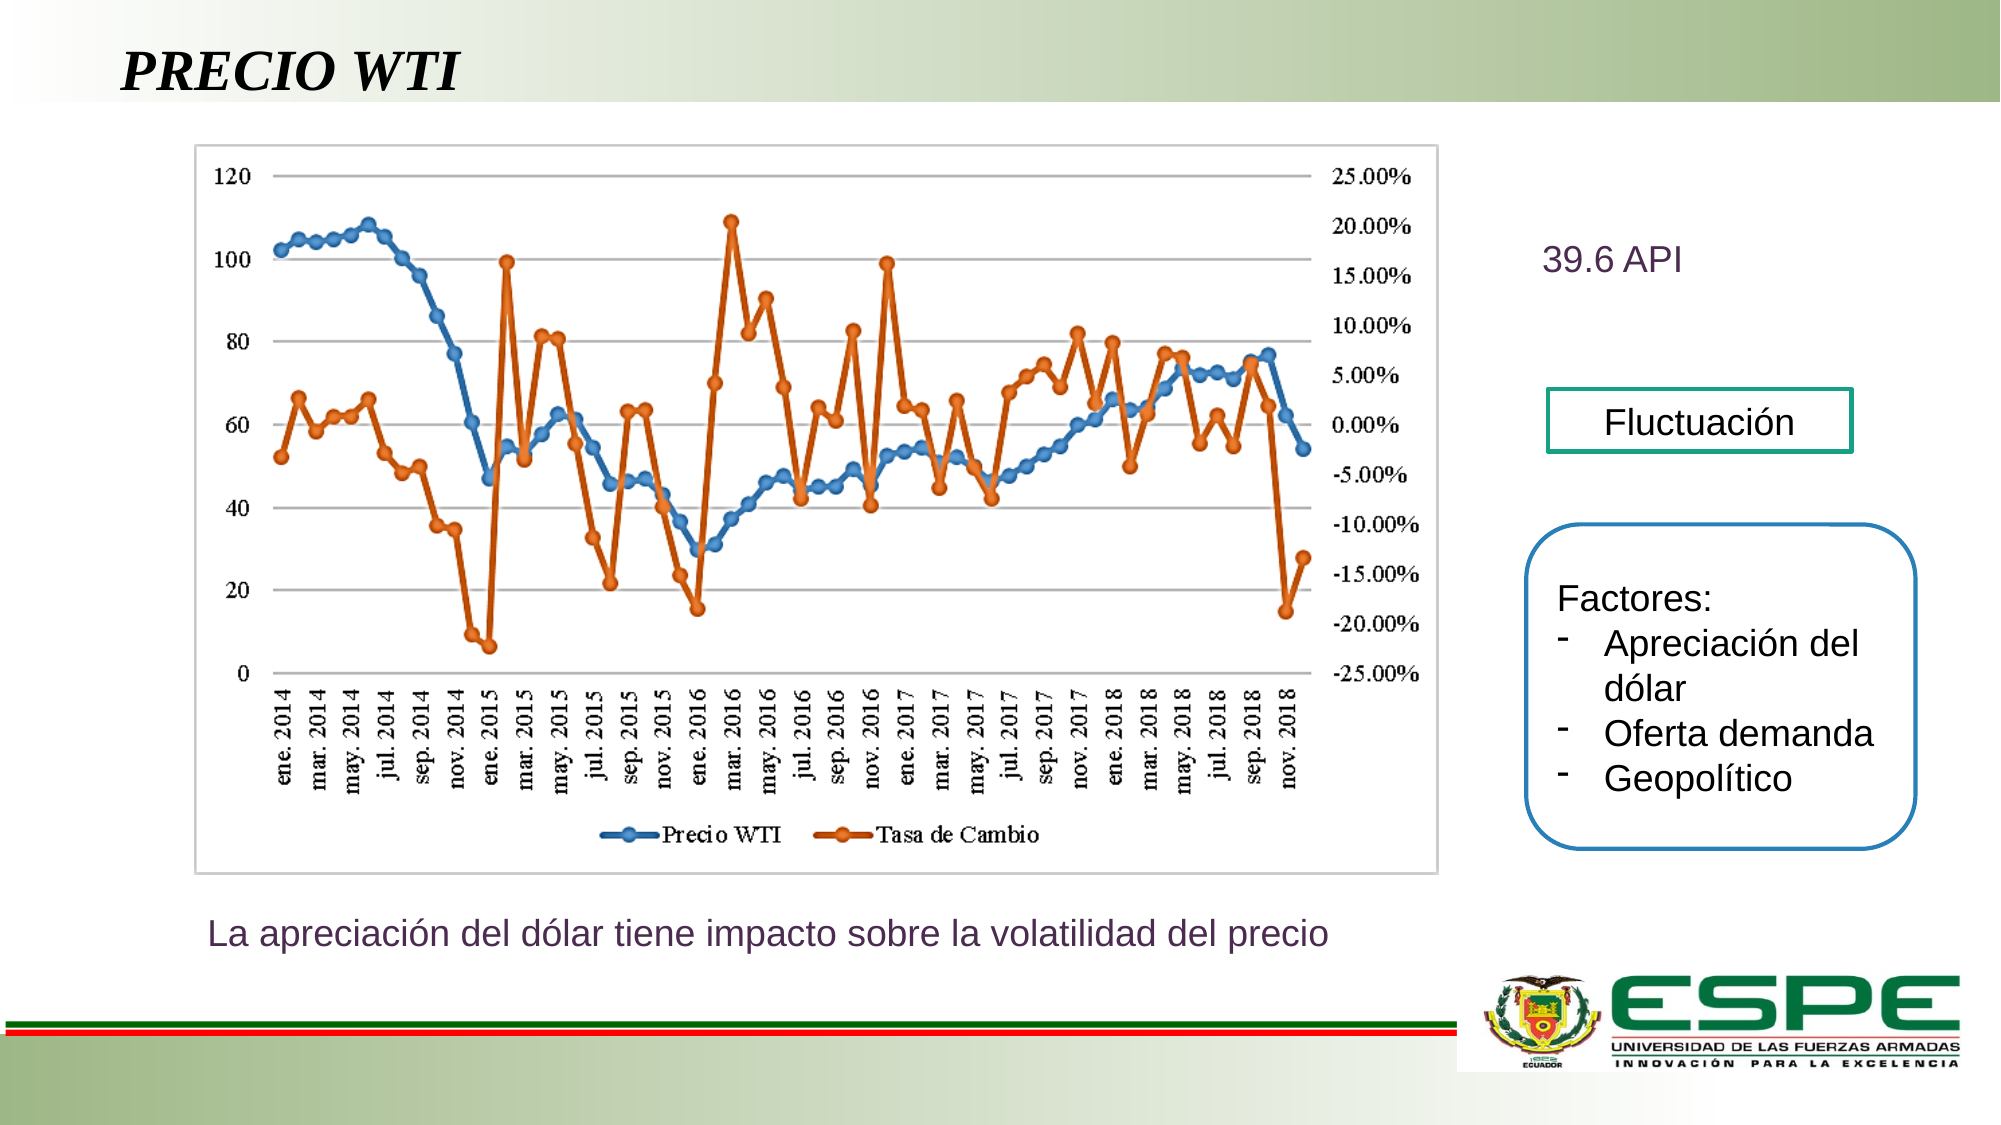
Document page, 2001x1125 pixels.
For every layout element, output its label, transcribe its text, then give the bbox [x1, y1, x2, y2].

text_box Factores: Apreciación del dólar Oferta demanda Geopolítico [1524, 522, 1918, 851]
picture [1456, 968, 1994, 1072]
title PRECIO WTI [105, 25, 1663, 128]
picture [193, 144, 1439, 875]
text_box Fluctuación [1546, 387, 1854, 454]
text_box La apreciación del dólar tiene impacto sobre la volatilidad del precio [192, 901, 1613, 962]
text_box 39.6 API [1527, 227, 1699, 288]
